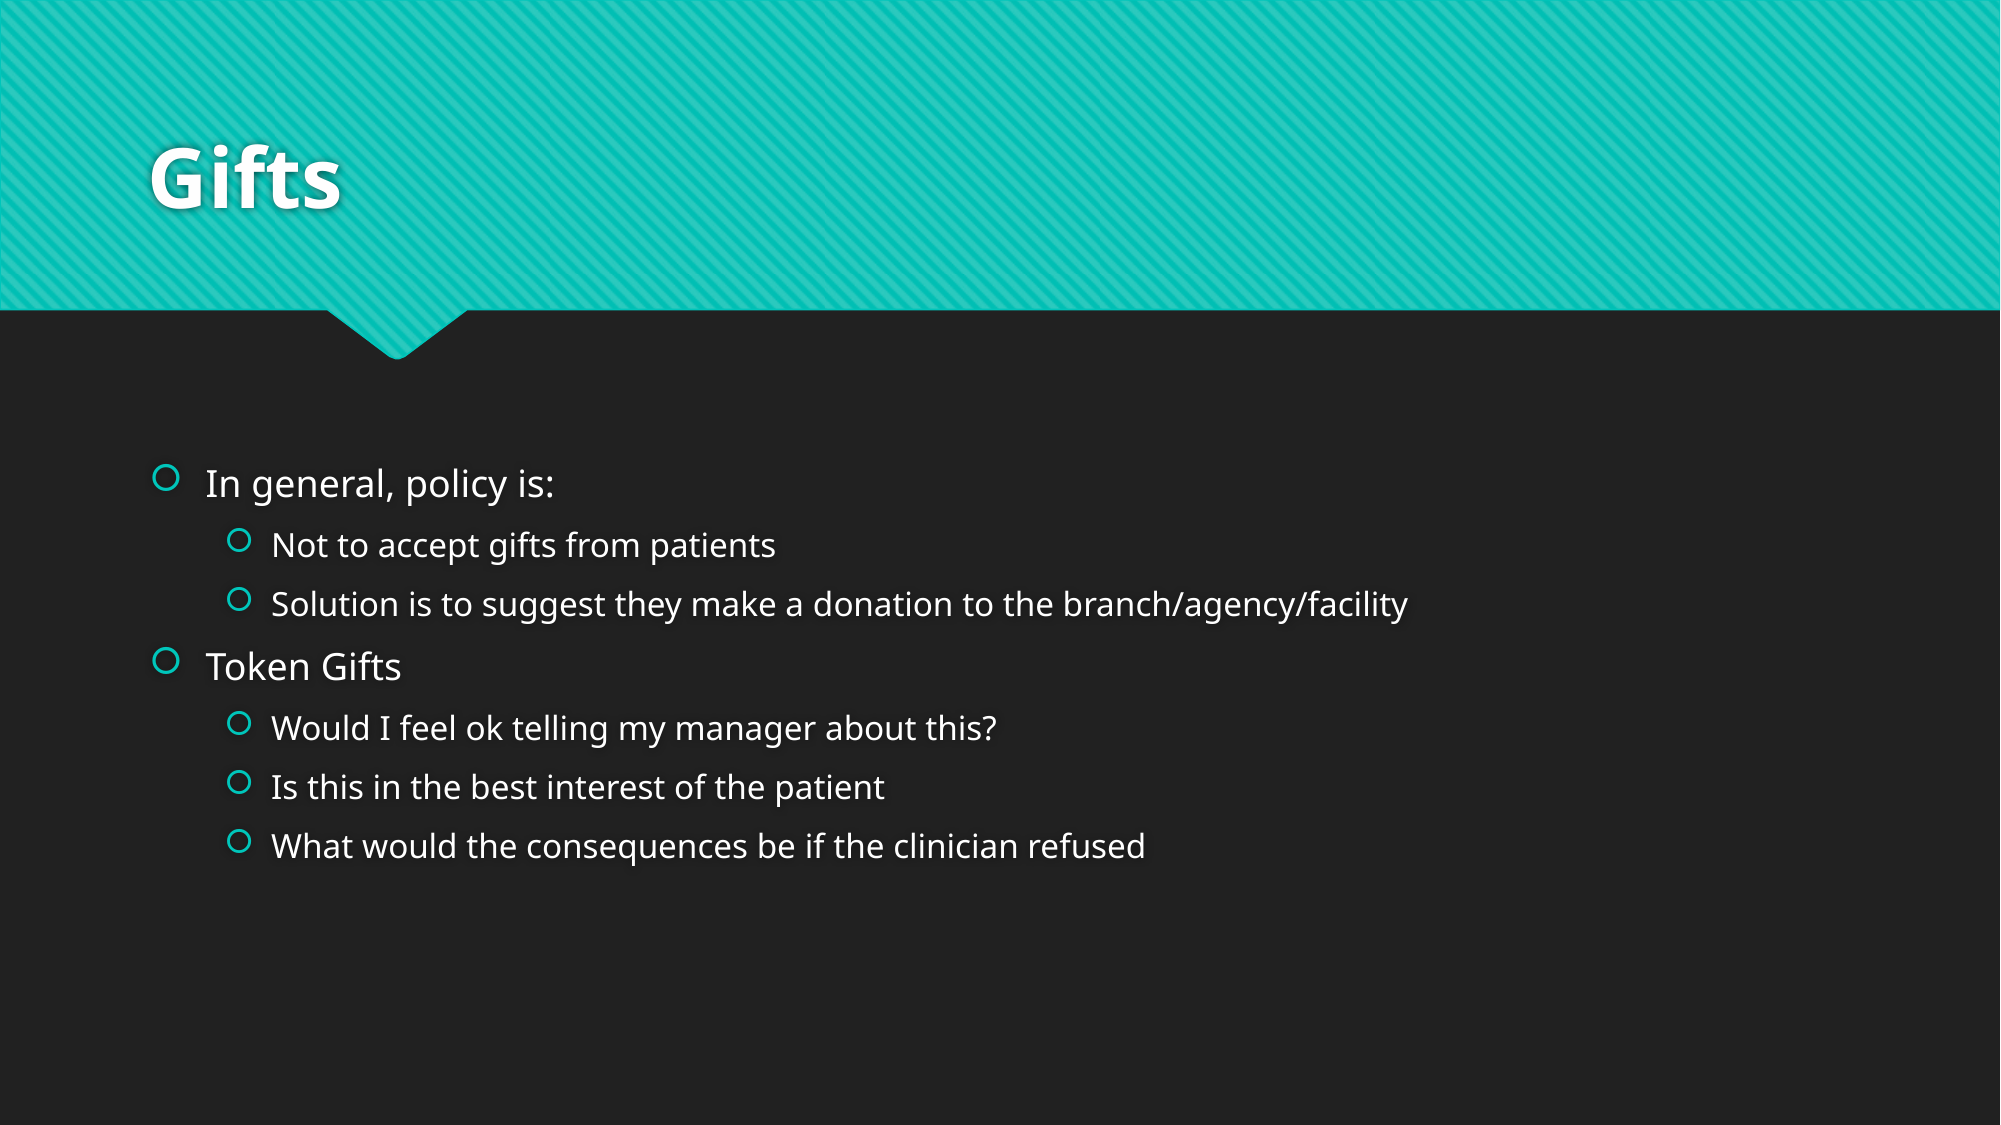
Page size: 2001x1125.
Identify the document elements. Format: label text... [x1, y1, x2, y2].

list In general, policy is: Not to accept gifts from patients Solution is to suggest they make a donation to the branch/agency/facility Token Gifts Would I feel ok telling my manager about this? Is this in the best interest of the patient What would the consequences be if the clinician refused [134, 364, 1866, 962]
title Gifts [132, 73, 1868, 233]
